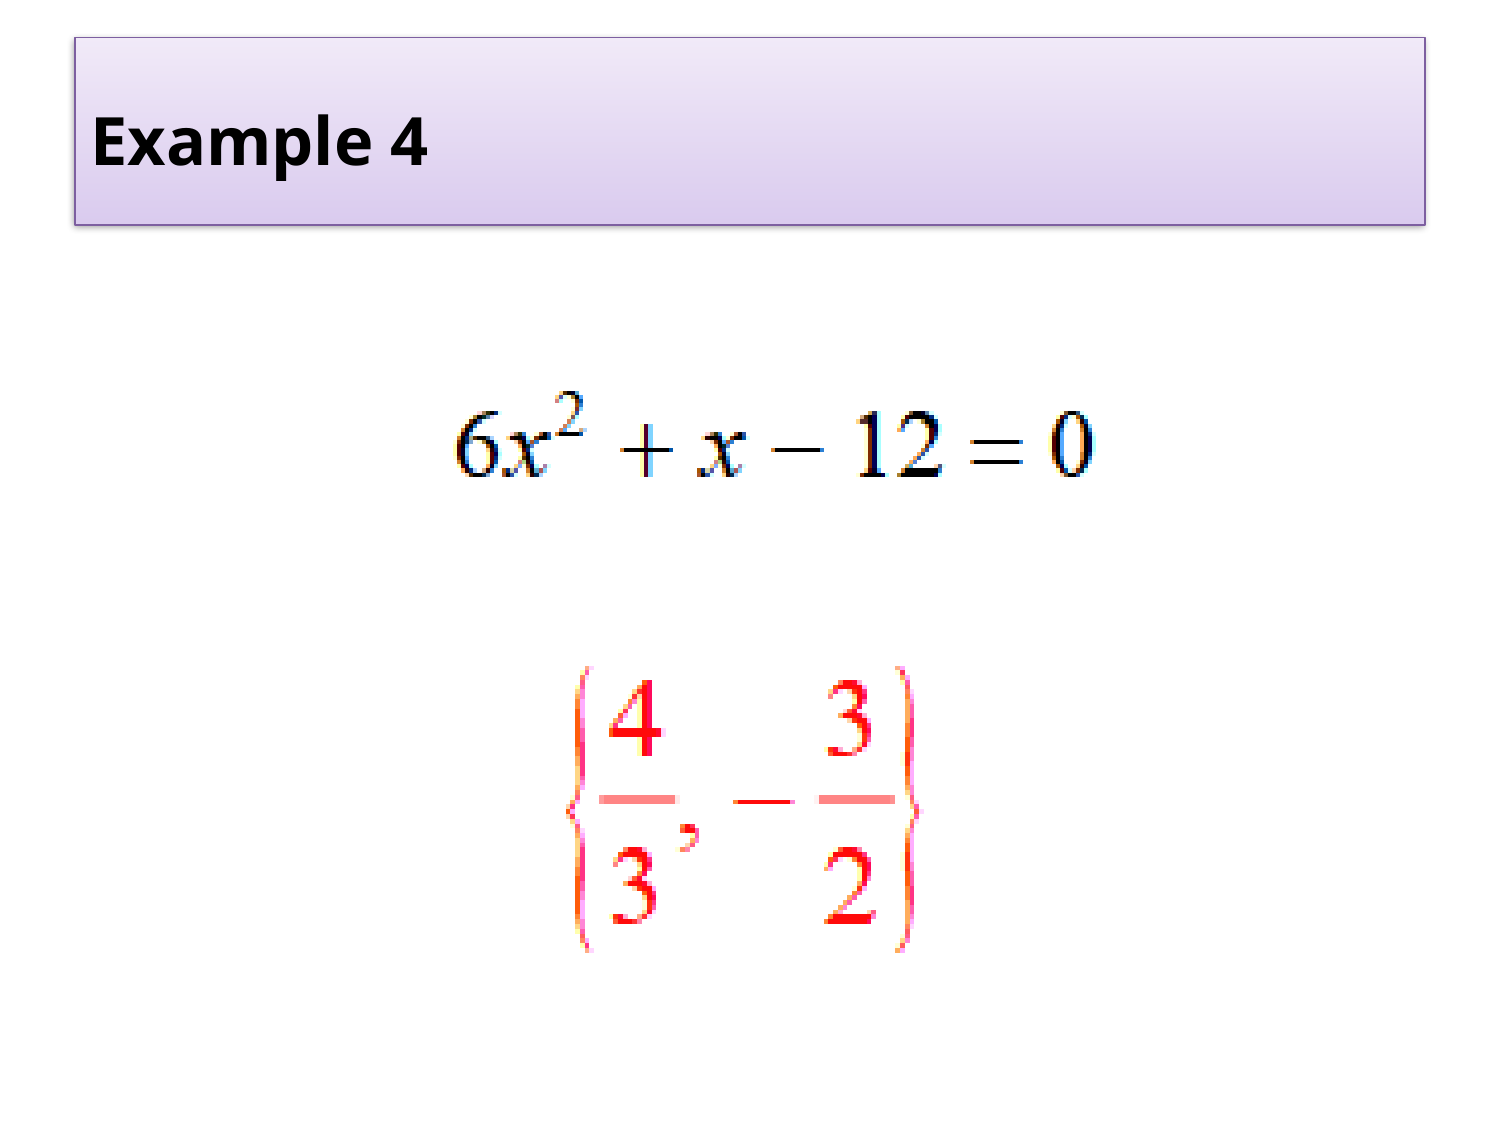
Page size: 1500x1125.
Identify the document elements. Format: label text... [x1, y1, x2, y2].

picture [424, 330, 1158, 563]
picture [418, 599, 1082, 1049]
title Example 4 [75, 45, 1425, 233]
